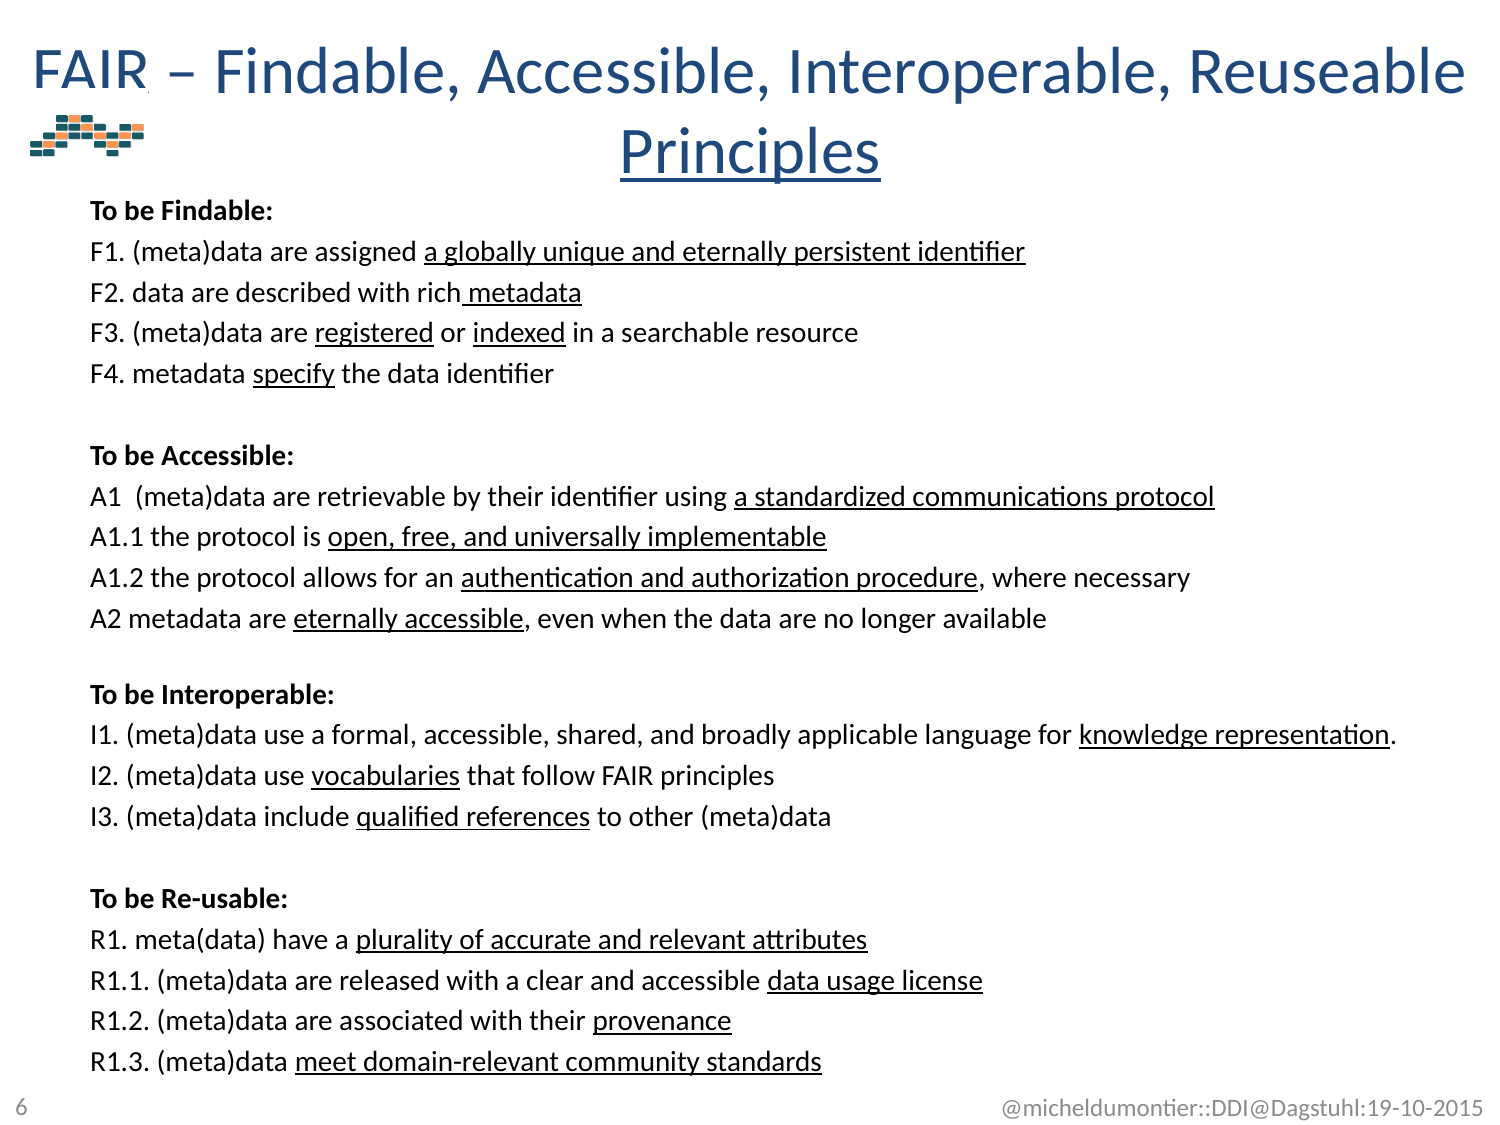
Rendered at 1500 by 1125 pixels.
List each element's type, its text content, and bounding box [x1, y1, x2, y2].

picture [27, 88, 148, 201]
footer @micheldumontier::DDI@Dagstuhl:19-10-2015 [875, 1087, 1500, 1125]
list To be Findable: F1. (meta)data are assigned a globally unique and eternally persistent identifier F2. data are described with rich metadata F3. (meta)data are registered or indexed in a searchable resource F4. metadata specify the data identifier To be Accessible: A1 (meta)data are retrievable by their identifier using a standardized communications protocol A1.1 the protocol is open, free, and universally implementable A1.2 the protocol allows for an authentication and authorization procedure, where necessary A2 metadata are eternally accessible, even when the data are no longer available To be Interoperable: I1. (meta)data use a formal, accessible, shared, and broadly applicable language for knowledge representation. I2. (meta)data use vocabularies that follow FAIR principles I3. (meta)data include qualified references to other (meta)data To be Re-usable: R1. meta(data) have a plurality of accurate and relevant attributes R1.1. (meta)data are released with a clear and accessible data usage license R1.2. (meta)data are associated with their provenance R1.3. (meta)data meet domain-relevant community standards [75, 183, 1425, 1005]
slide_number 6 [0, 1087, 350, 1124]
title FAIR – Findable, Accessible, Interoperable, Reuseable Principles [0, 13, 1500, 201]
